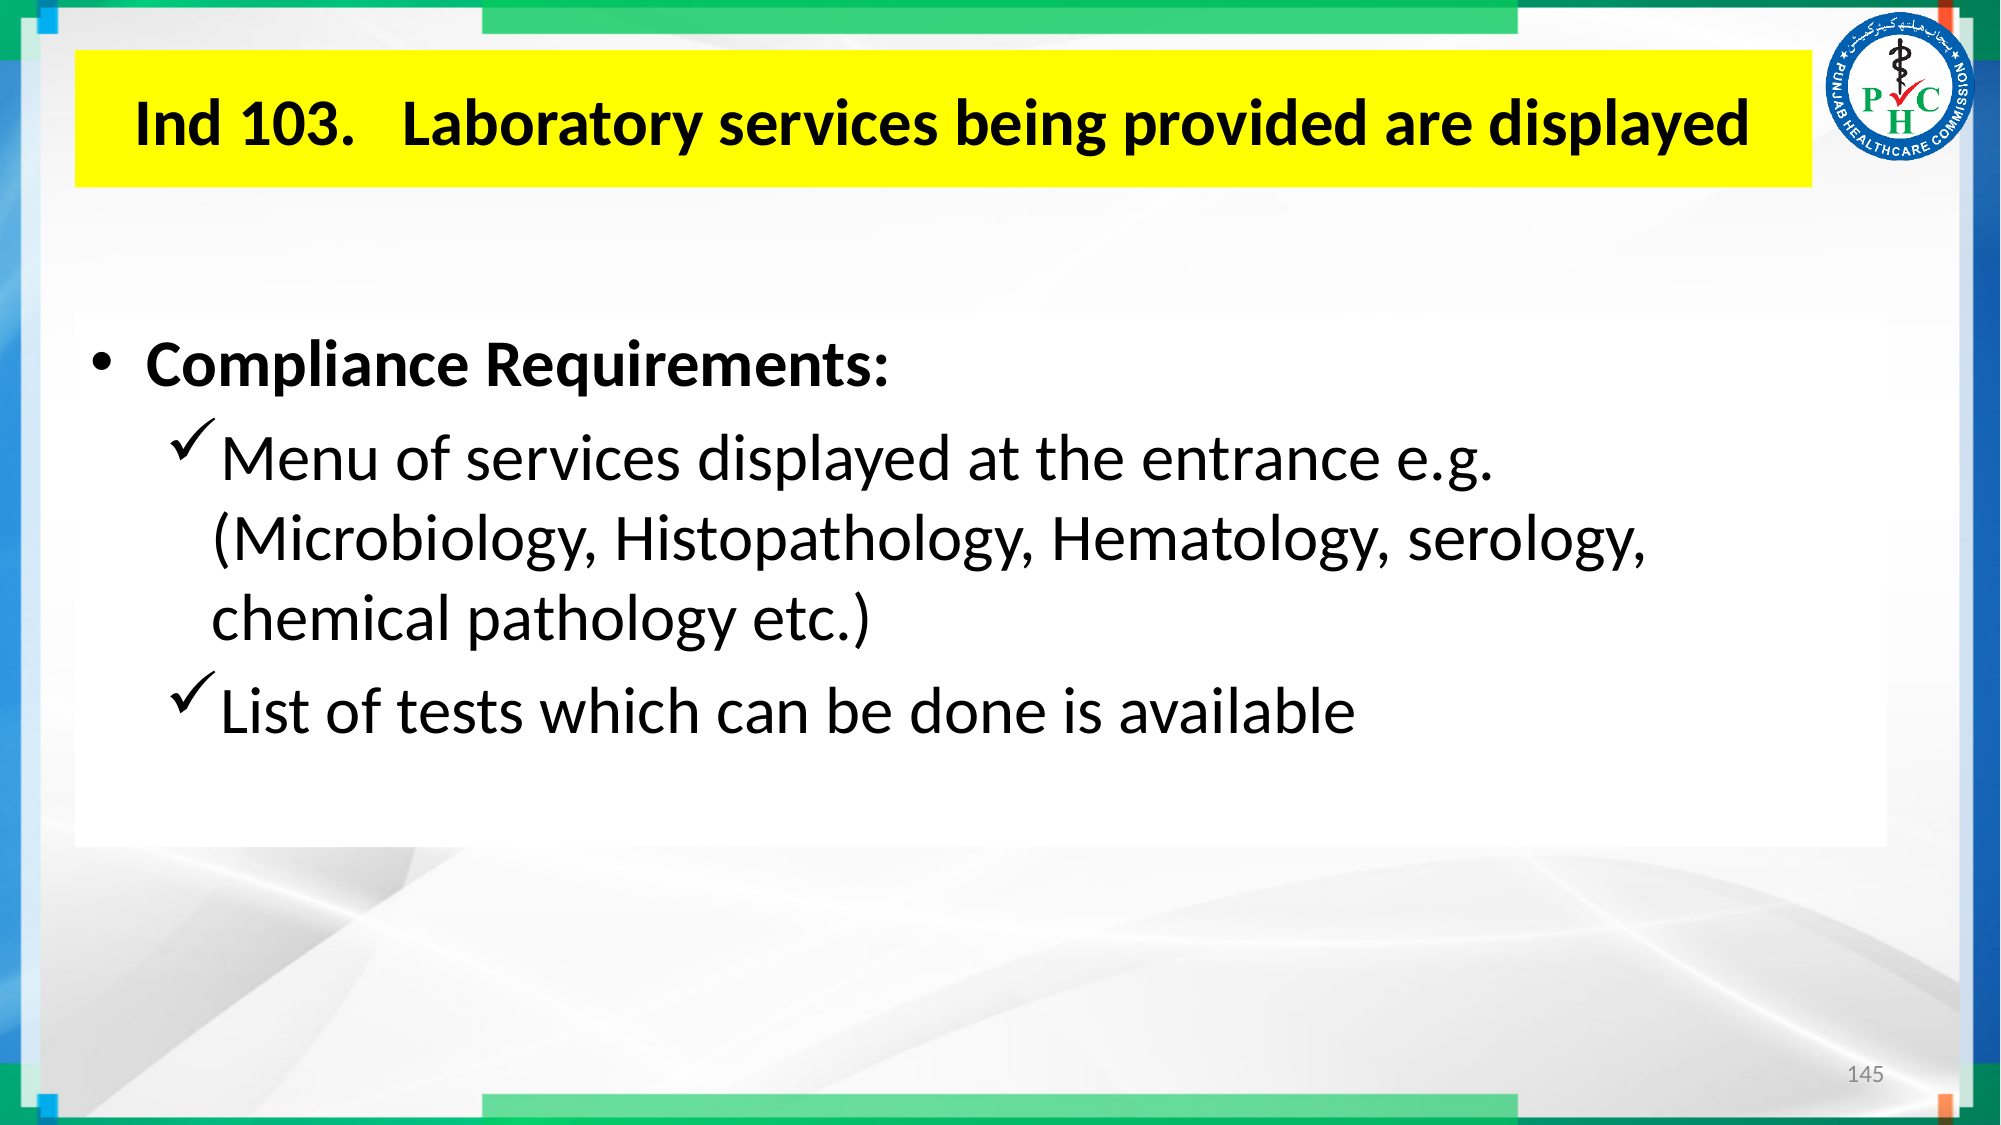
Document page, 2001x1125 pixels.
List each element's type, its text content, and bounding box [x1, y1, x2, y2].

picture [0, 0, 2001, 1125]
list Compliance Requirements: Menu of services displayed at the entrance e.g.(Microbiology, Histopathology, Hematology, serology, chemical pathology etc.) List of tests which can be done is available [75, 312, 1888, 848]
slide_number 145 [1433, 1042, 1900, 1103]
title Ind 103. Laboratory services being provided are displayed [75, 50, 1813, 188]
